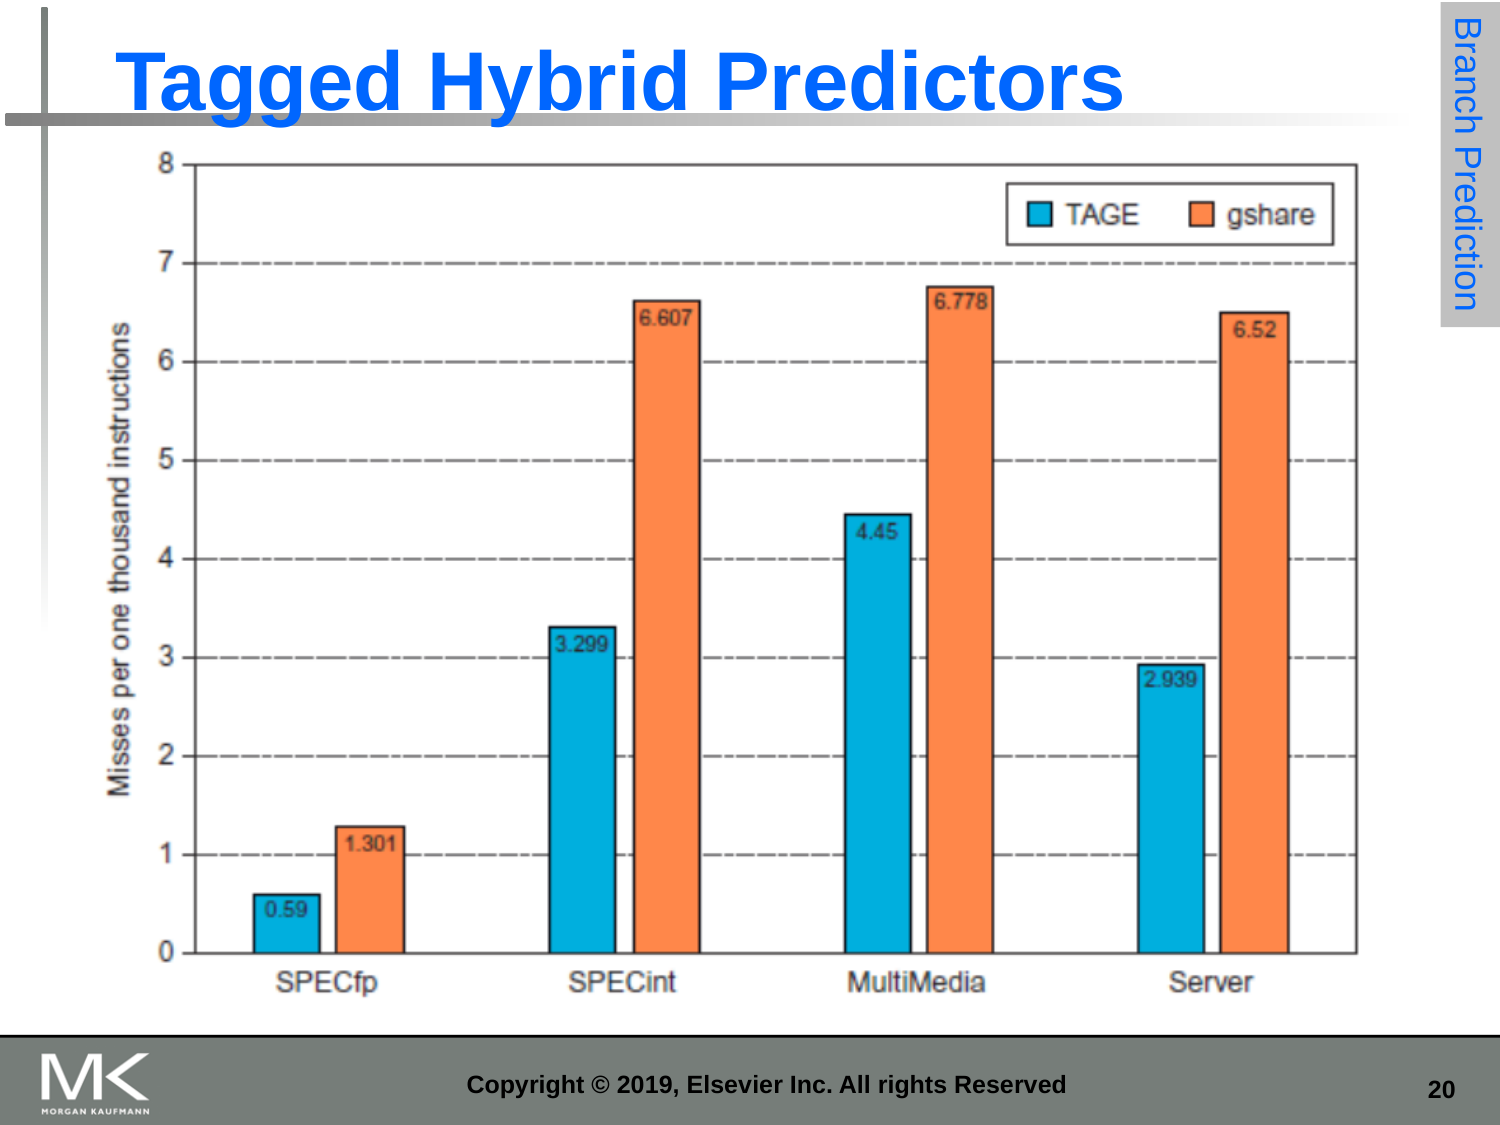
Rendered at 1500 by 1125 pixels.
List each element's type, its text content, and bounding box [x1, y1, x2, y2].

text_box Branch Prediction [1440, 2, 1500, 328]
title Tagged Hybrid Predictors [100, 17, 1440, 135]
footer Copyright © 2019, Elsevier Inc. All rights Reserved [170, 1046, 1365, 1106]
picture [87, 133, 1398, 1013]
picture [29, 1046, 160, 1123]
